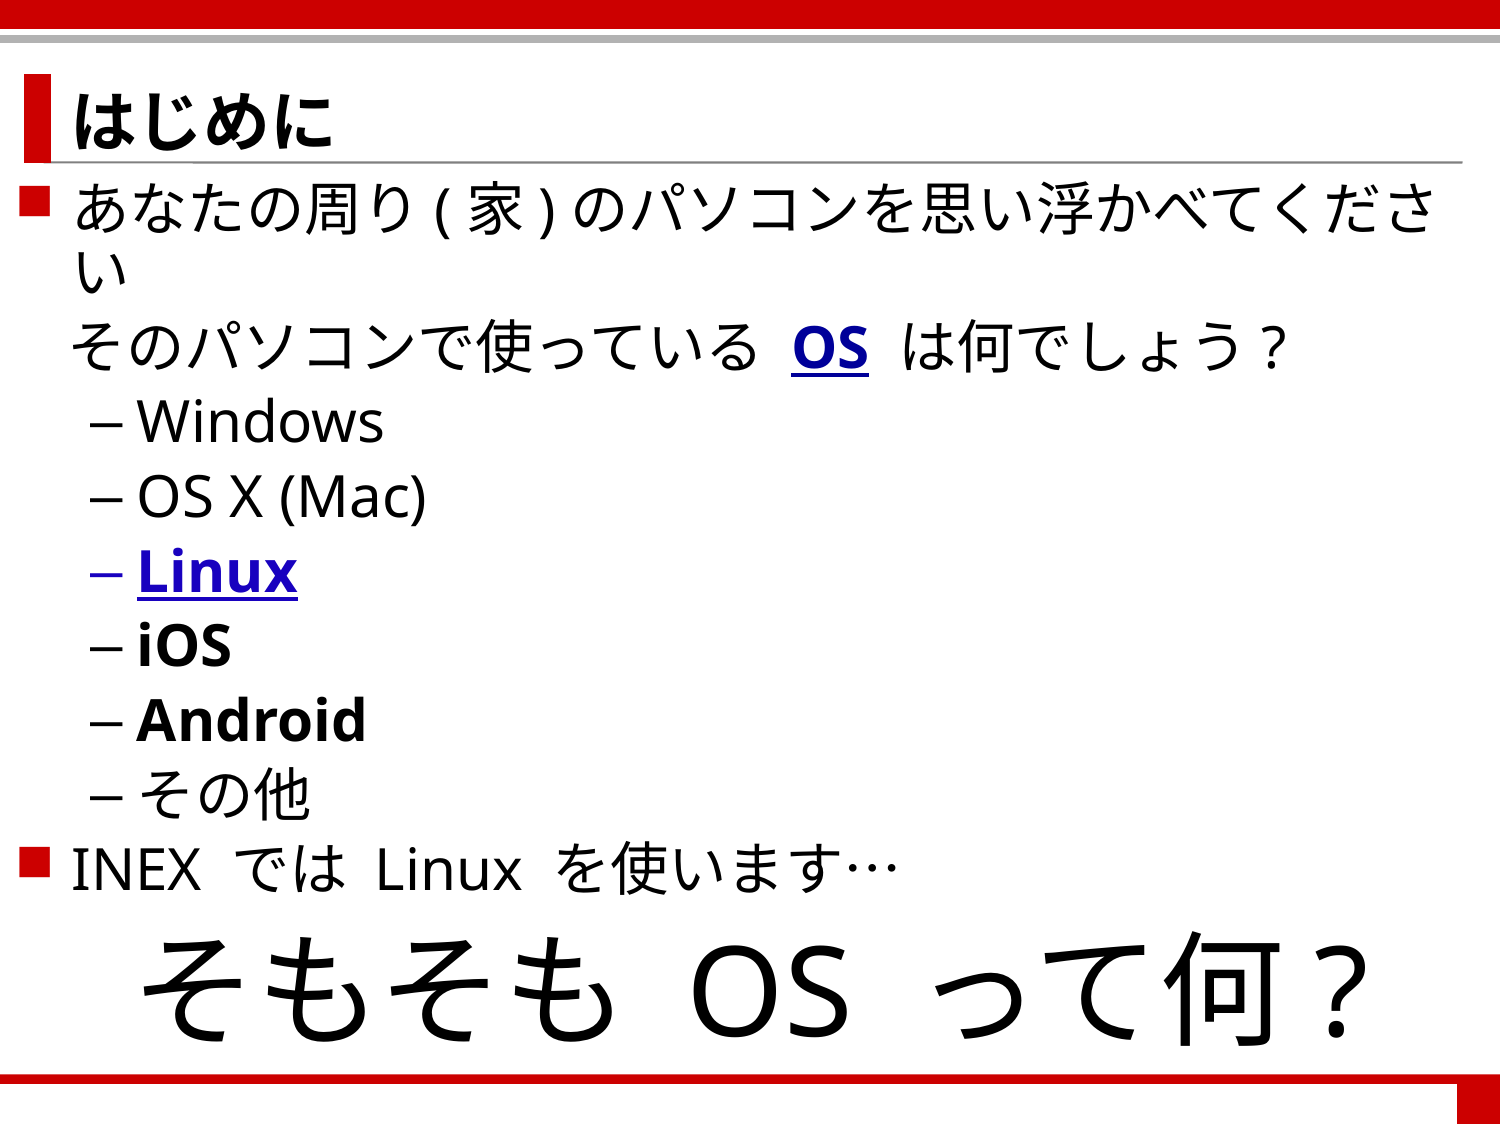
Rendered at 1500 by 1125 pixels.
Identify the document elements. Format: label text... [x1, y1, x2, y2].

list あなたの周り(家)のパソコンを思い浮かべてください そのパソコンで使っている OS は何でしょう? Windows OS X (Mac) Linux iOS Android その他 INEX では Linux を使います… そもそも OS って何? [0, 172, 1500, 977]
title はじめに [55, 69, 1331, 170]
